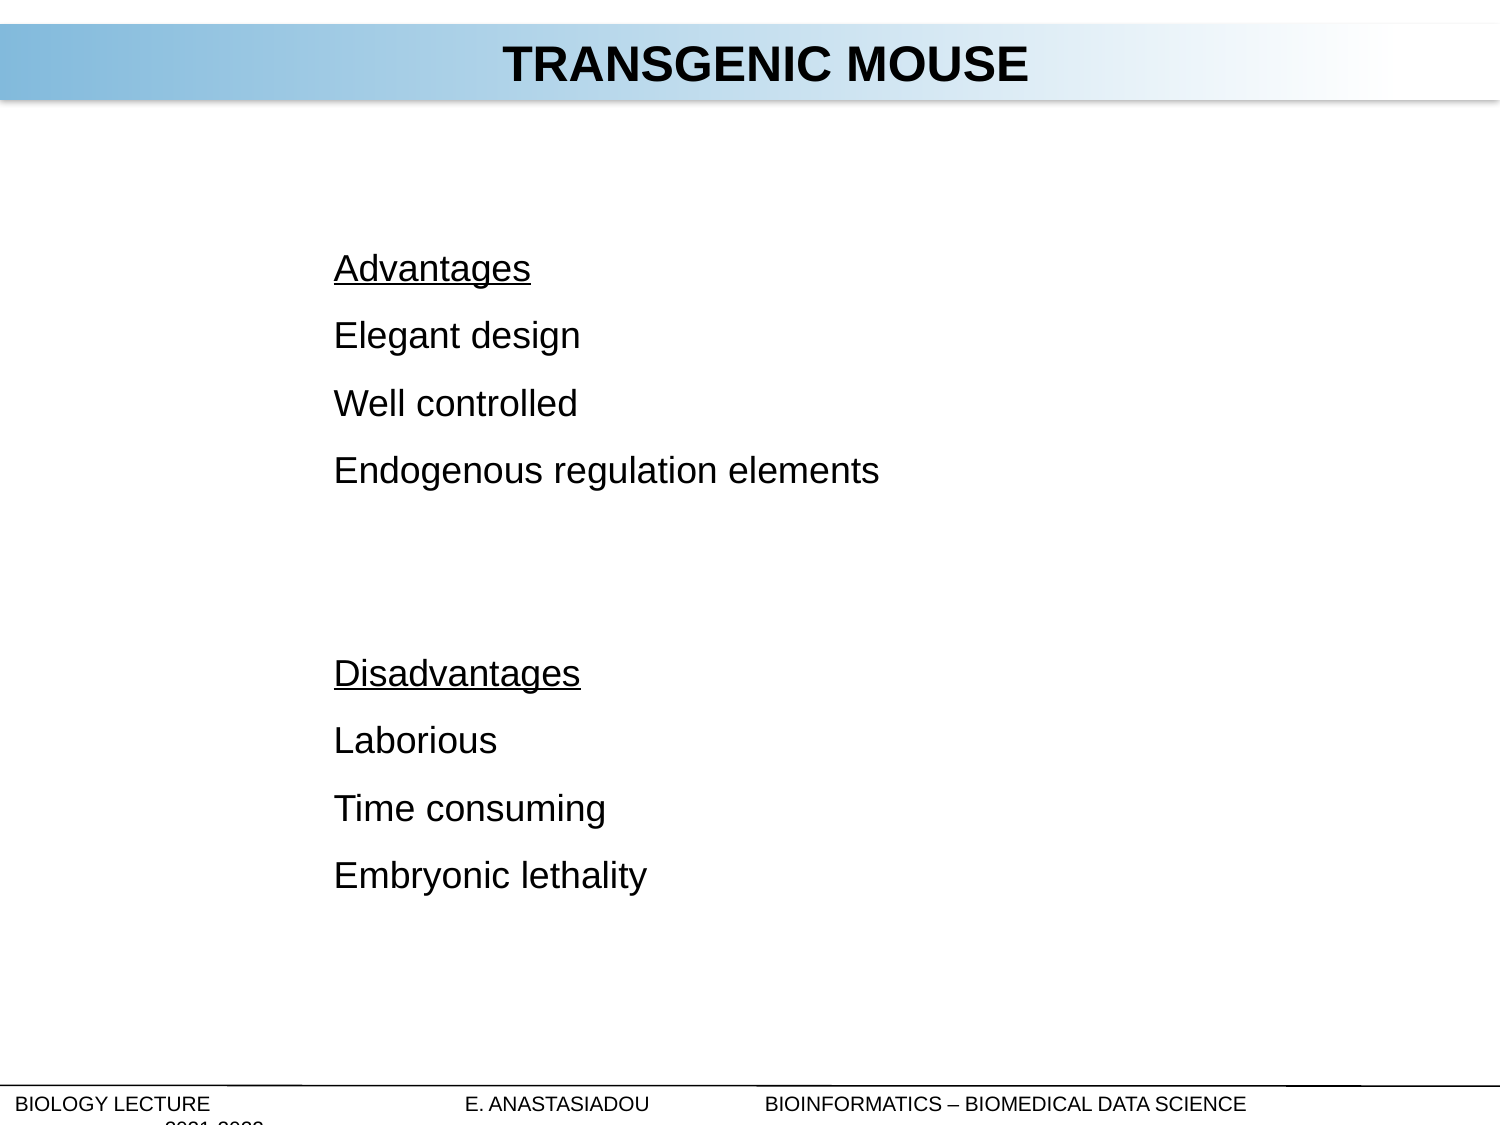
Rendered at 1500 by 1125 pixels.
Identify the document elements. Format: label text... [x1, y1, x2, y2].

text_box Biology Lecture E. Anastasiadou Bioinformatics – Biomedical Data Science 2021-2022 [0, 1093, 1500, 1125]
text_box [0, 23, 1500, 101]
text_box Advantages Elegant design Well controlled Endogenous regulation elements Disadvantages Laborious Time consuming Embryonic lethality [318, 213, 895, 972]
